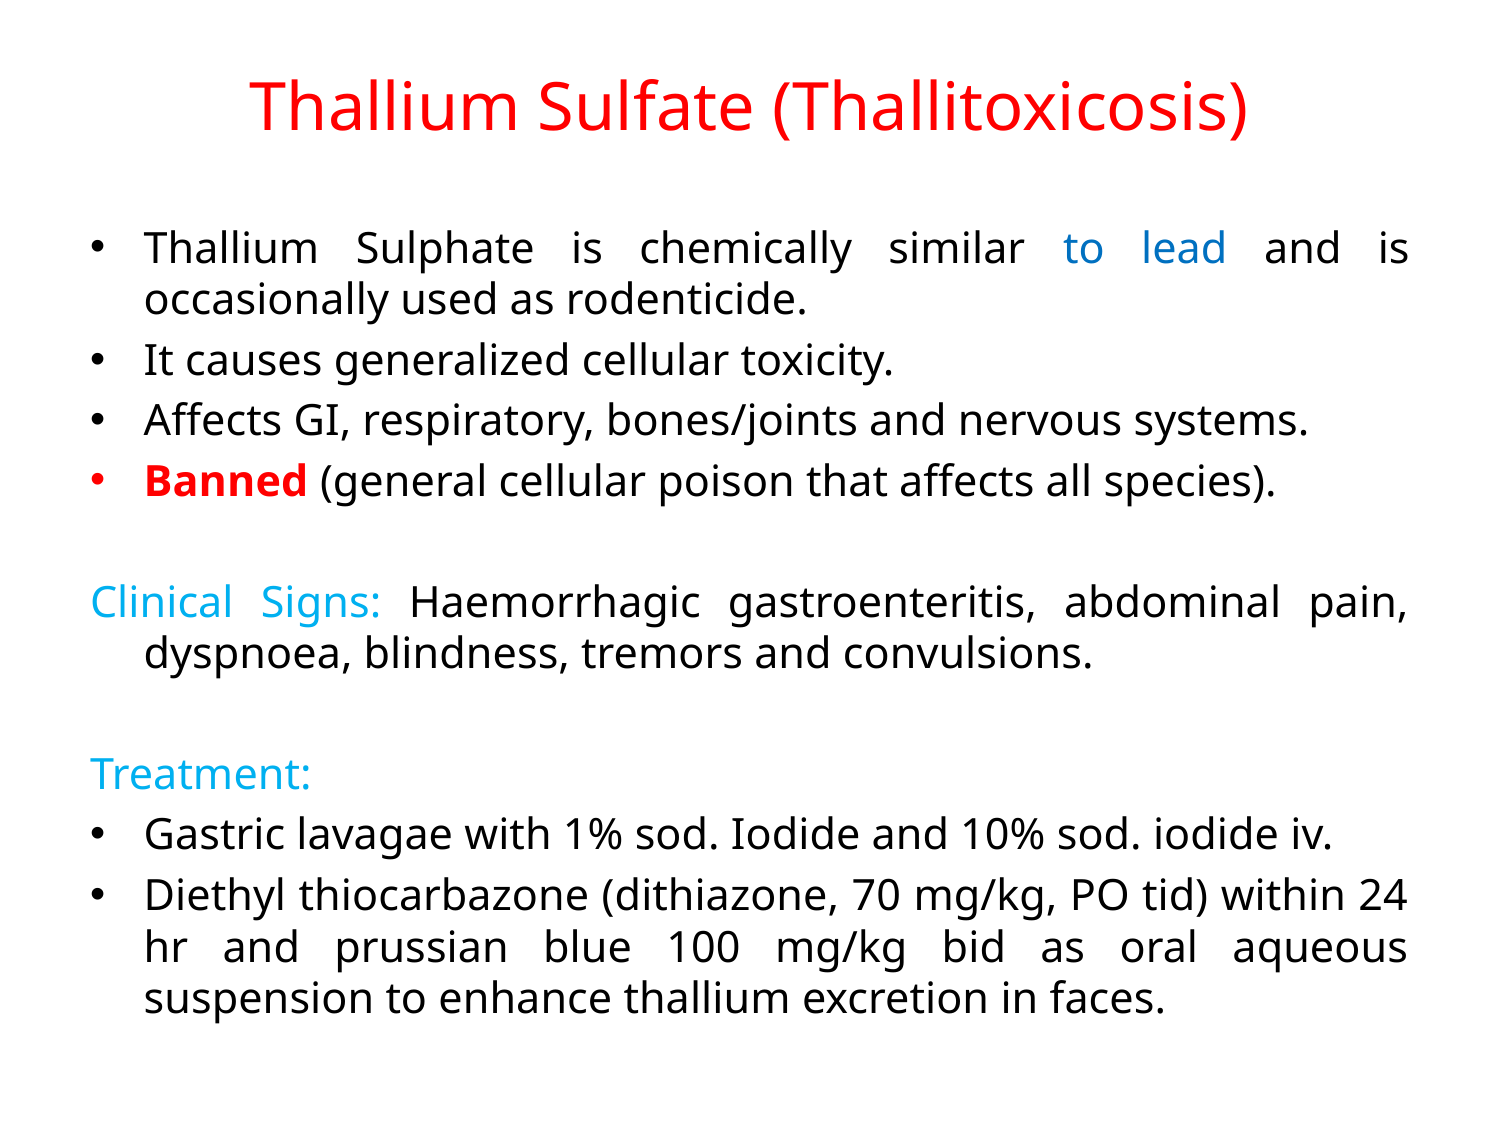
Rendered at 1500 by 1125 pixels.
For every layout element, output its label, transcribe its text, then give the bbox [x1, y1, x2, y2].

list Thallium Sulphate is chemically similar to lead and is occasionally used as rodenticide. It causes generalized cellular toxicity. Affects GI, respiratory, bones/joints and nervous systems. Banned (general cellular poison that affects all species). Clinical Signs: Haemorrhagic gastroenteritis, abdominal pain, dyspnoea, blindness, tremors and convulsions. Treatment: Gastric lavagae with 1% sod. Iodide and 10% sod. iodide iv. Diethyl thiocarbazone (dithiazone, 70 mg/kg, PO tid) within 24 hr and prussian blue 100 mg/kg bid as oral aqueous suspension to enhance thallium excretion in faces. [75, 212, 1425, 1050]
title Thallium Sulfate (Thallitoxicosis) [75, 45, 1425, 163]
